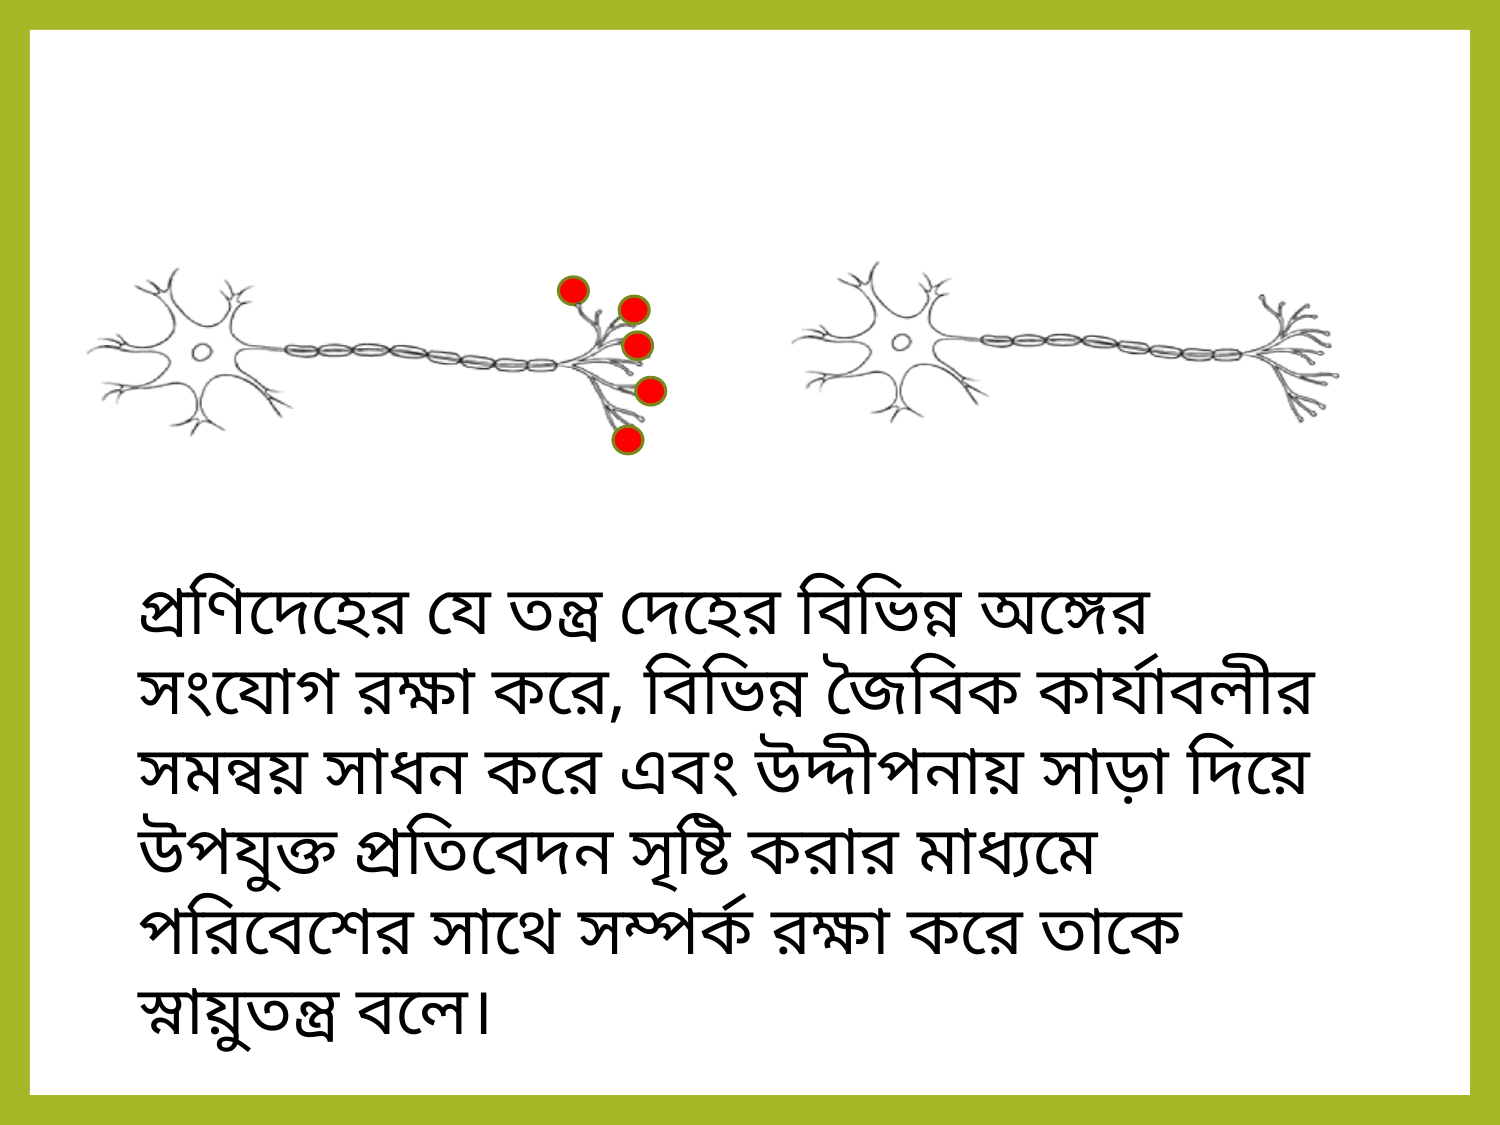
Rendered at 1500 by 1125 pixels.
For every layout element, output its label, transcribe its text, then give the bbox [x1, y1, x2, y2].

text_box [627, 330, 655, 362]
picture [778, 58, 1352, 636]
text_box [634, 375, 668, 407]
text_box [627, 424, 645, 456]
text_box প্রণিদেহের যে তন্ত্র দেহের বিভিন্ন অঙ্গের সংযোগ রক্ষা করে, বিভিন্ন জৈবিক কার্যাবলীর সমন্বয় সাধন করে এবং উদ্দীপনায় সাড়া দিয়ে উপযুক্ত প্রতিবেদন সৃষ্টি করার মাধ্যমে পরিবেশের সাথে সম্পর্ক রক্ষা করে তাকে স্নায়ুতন্ত্র বলে। [123, 560, 1376, 1056]
text_box [627, 294, 651, 326]
picture [73, 56, 673, 659]
